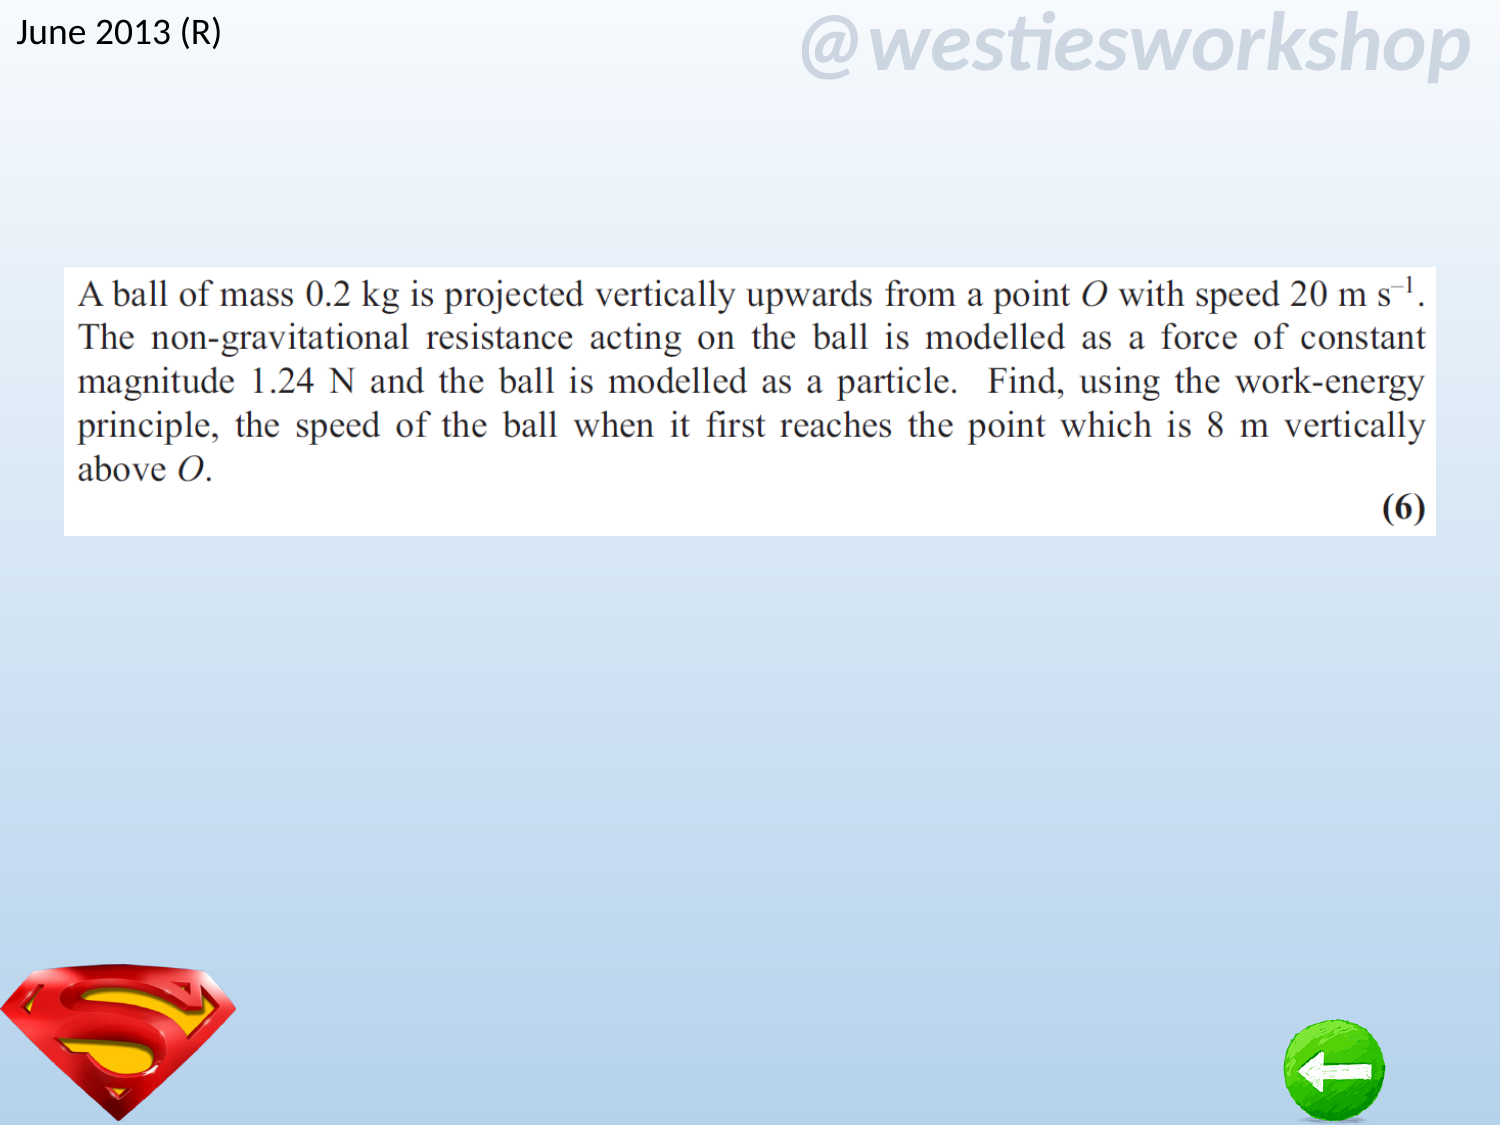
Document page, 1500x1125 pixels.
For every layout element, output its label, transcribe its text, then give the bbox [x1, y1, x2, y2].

text_box June 2013 (R) [1, 0, 238, 60]
picture [0, 964, 236, 1121]
picture [64, 267, 1436, 536]
picture [1281, 1019, 1387, 1125]
